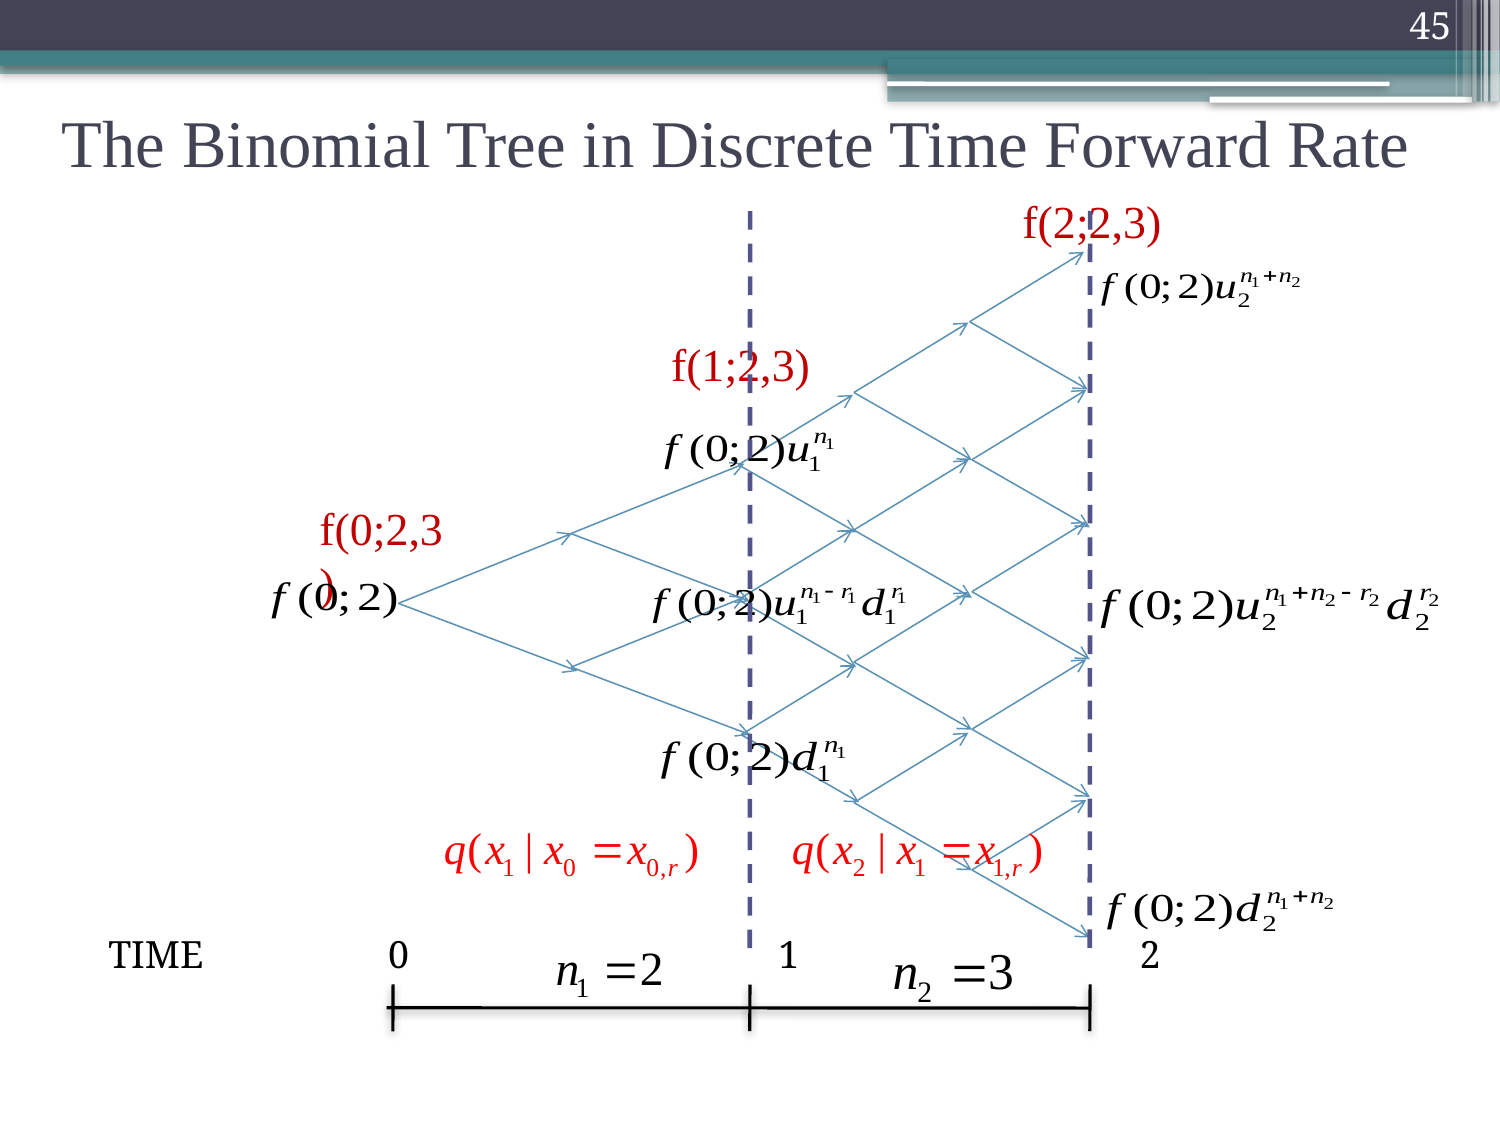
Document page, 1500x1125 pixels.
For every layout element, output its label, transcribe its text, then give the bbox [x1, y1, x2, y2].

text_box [436, 820, 708, 891]
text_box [548, 937, 672, 1010]
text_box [738, 591, 1091, 938]
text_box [635, 590, 918, 635]
text_box f(0;2,3) [304, 492, 391, 571]
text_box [784, 820, 1052, 891]
text_box f(2;2,3) [1007, 232, 1199, 256]
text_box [398, 463, 731, 578]
text_box f(1;2,3) [656, 328, 731, 398]
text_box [1089, 878, 1348, 942]
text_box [643, 726, 856, 792]
text_box The Binomial Tree in Discrete Time Forward Rate [46, 93, 1472, 232]
slide_number 45 [1341, 0, 1466, 61]
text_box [1082, 573, 1452, 577]
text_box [647, 419, 844, 481]
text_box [884, 937, 1023, 1016]
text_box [398, 590, 731, 735]
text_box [635, 573, 918, 578]
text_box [253, 573, 409, 628]
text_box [1085, 259, 1314, 317]
text_box TIME 0 1 2 [93, 923, 877, 984]
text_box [1082, 590, 1452, 642]
text_box TIME 0 1 2 [1030, 923, 1430, 984]
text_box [738, 251, 1091, 576]
